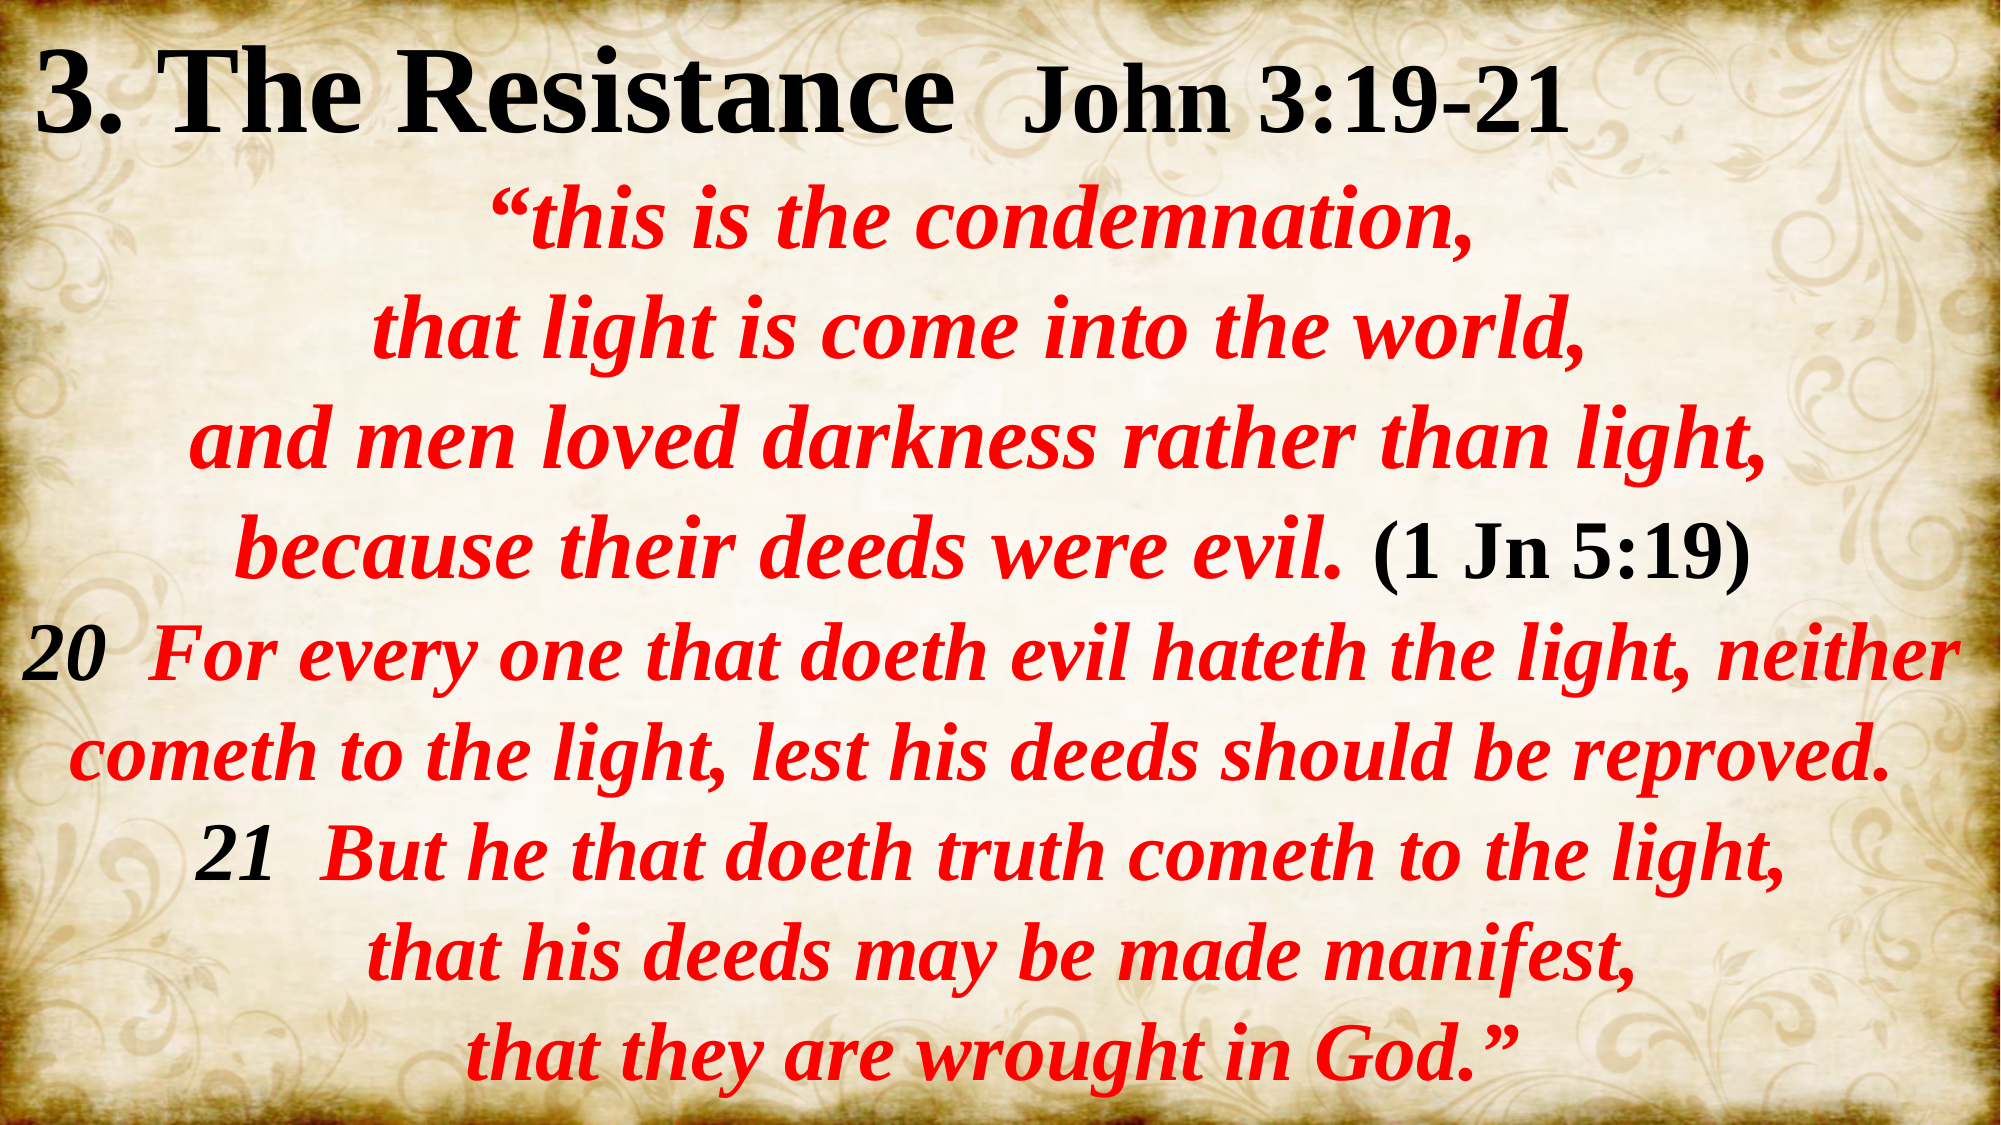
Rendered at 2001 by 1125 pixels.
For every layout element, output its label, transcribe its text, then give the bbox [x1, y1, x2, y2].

text_box 3. The Resistance John 3:19-21 “this is the condemnation, that light is come into the world, and men loved darkness rather than light, because their deeds were evil. (1 Jn 5:19) 20 For every one that doeth evil hateth the light, neither cometh to the light, lest his deeds should be reproved. 21 But he that doeth truth cometh to the light, that his deeds may be made manifest, that they are wrought in God.” [0, 0, 2000, 1105]
picture [0, 0, 2001, 1125]
